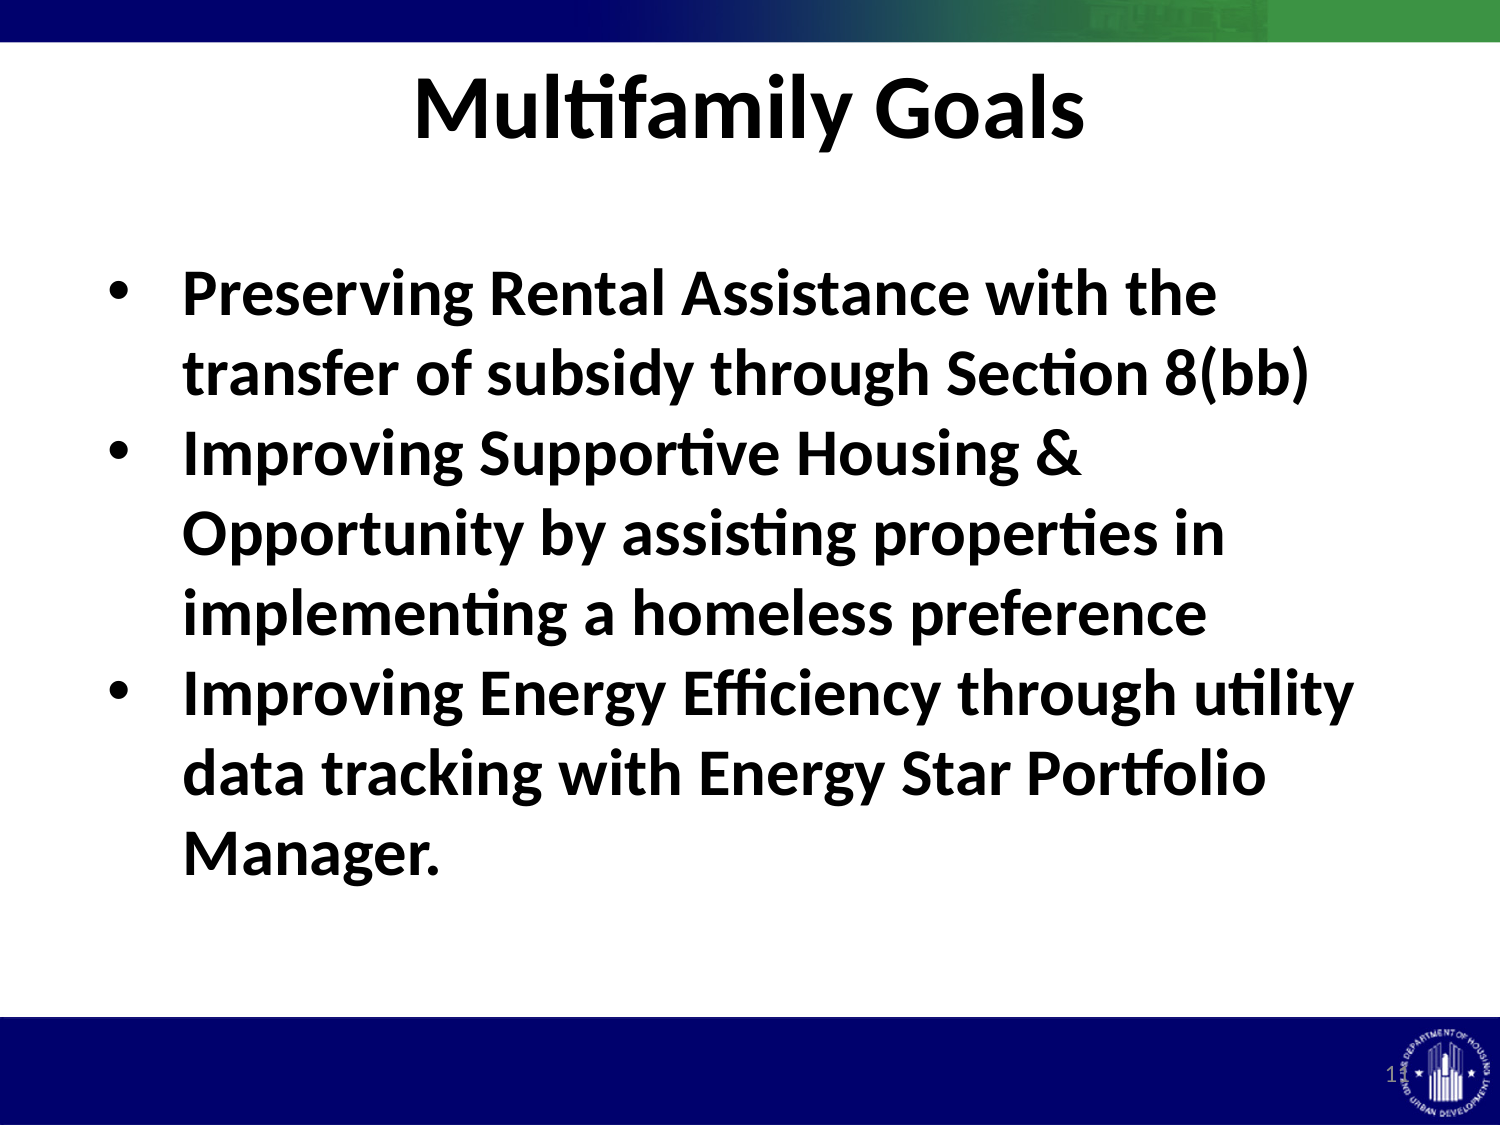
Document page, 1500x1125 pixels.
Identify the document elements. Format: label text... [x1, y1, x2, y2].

text_box Preserving Rental Assistance with the transfer of subsidy through Section 8(bb) Improving Supportive Housing & Opportunity by assisting properties in implementing a homeless preference Improving Energy Efficiency through utility data tracking with Energy Star Portfolio Manager. [93, 241, 1407, 897]
picture [0, 0, 1500, 1125]
text_box Multifamily Goals [74, 39, 1425, 180]
slide_number 11 [1074, 1042, 1425, 1103]
